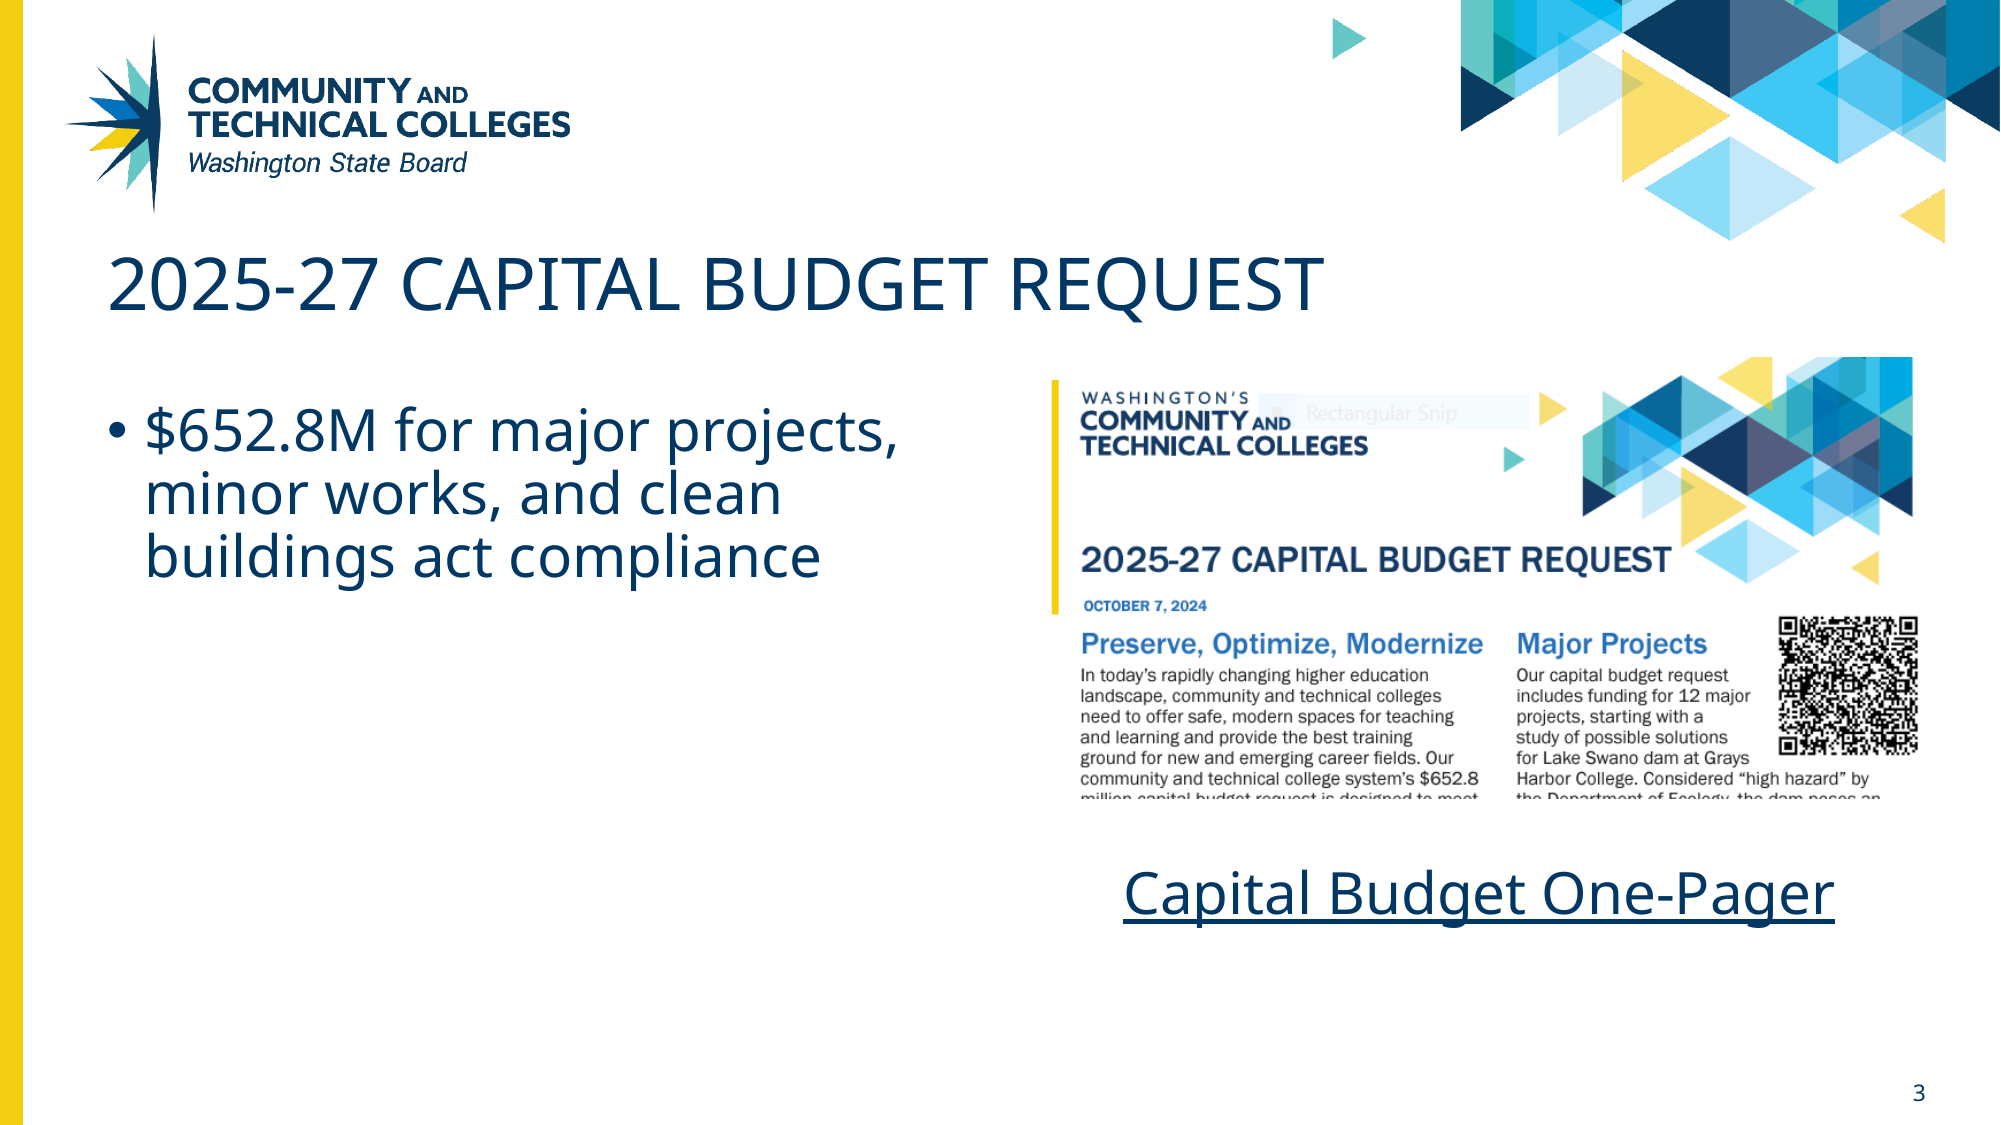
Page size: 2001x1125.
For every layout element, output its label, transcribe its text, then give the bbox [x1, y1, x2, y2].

slide_number 3 [1840, 1071, 1941, 1103]
picture [999, 357, 1989, 799]
picture [1332, 0, 2000, 243]
title 2025-27 Capital budget request [92, 239, 1960, 358]
list $652.8M for major projects, minor works, and clean buildings act compliance [92, 393, 971, 1045]
picture [64, 33, 570, 214]
text_box Capital Budget One-Pager [1066, 849, 1908, 944]
